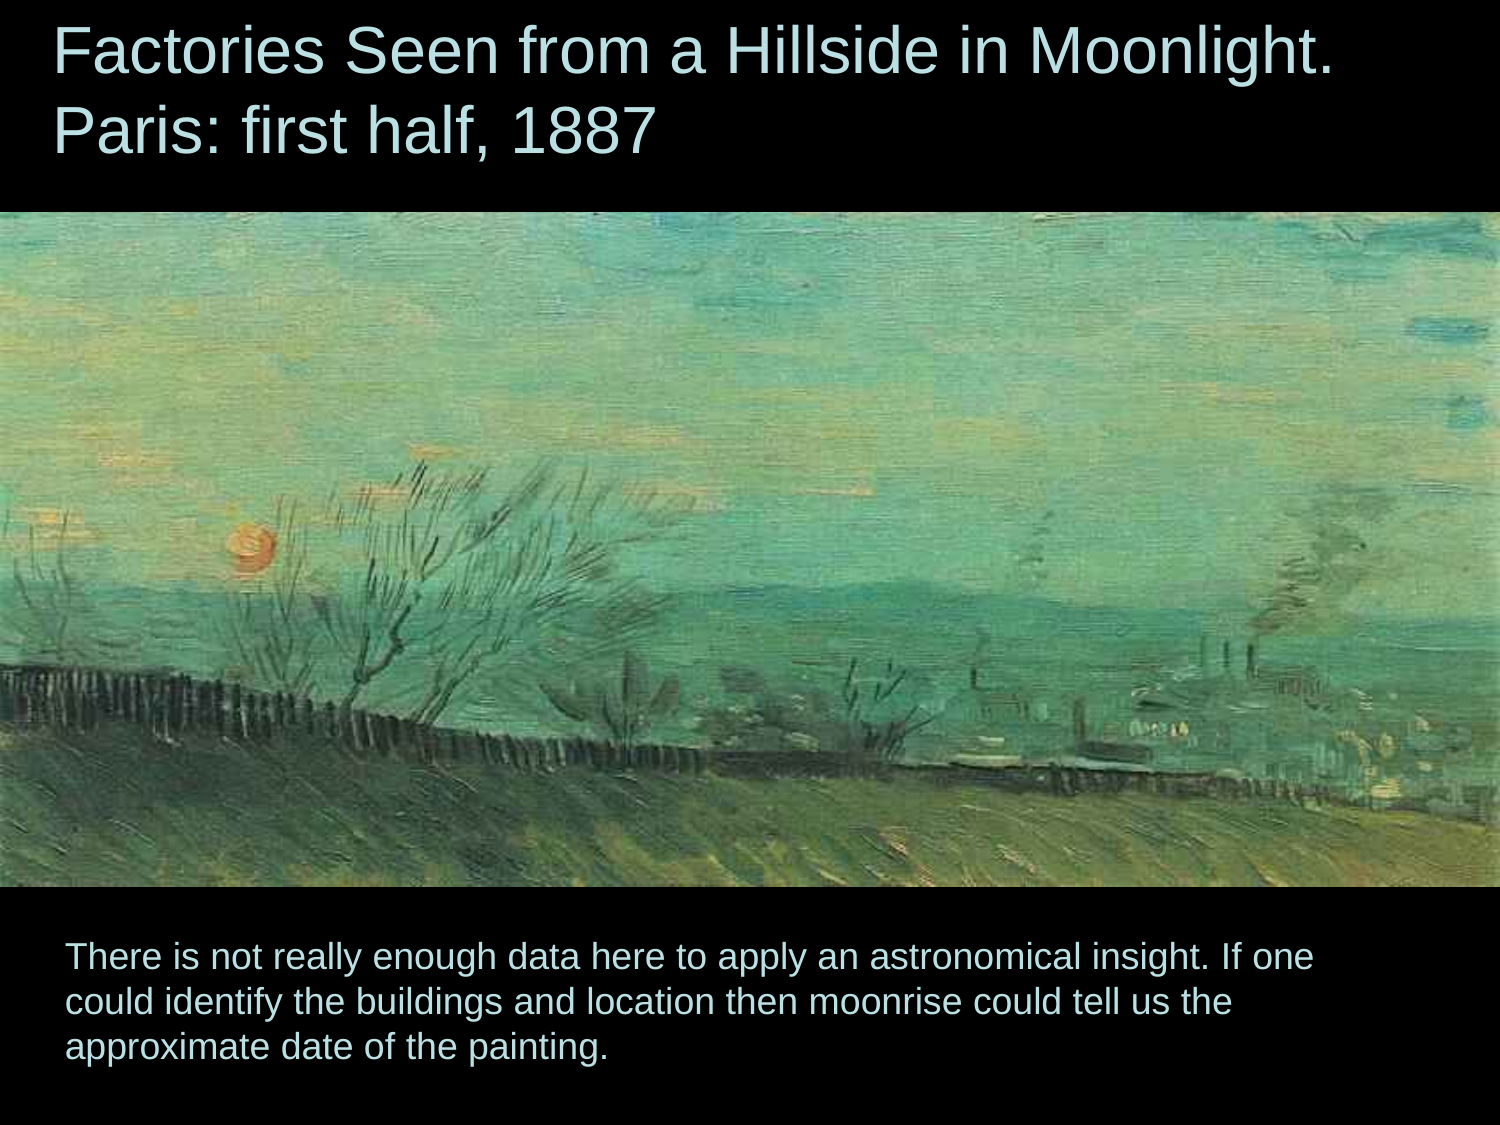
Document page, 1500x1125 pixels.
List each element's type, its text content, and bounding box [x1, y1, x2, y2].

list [0, 212, 1500, 887]
text_box There is not really enough data here to apply an astronomical insight. If one could identify the buildings and location then moonrise could tell us the approximate date of the painting. [50, 924, 1425, 1075]
text_box Factories Seen from a Hillside in Moonlight. Paris: first half, 1887 [37, 0, 1500, 175]
